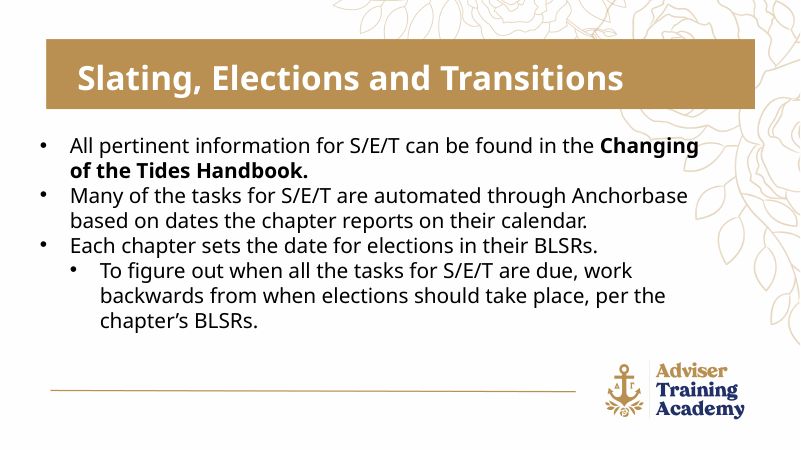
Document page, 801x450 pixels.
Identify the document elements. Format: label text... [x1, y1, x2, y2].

picture [0, 0, 801, 450]
text_box All pertinent information for S/E/T can be found in the Changing of the Tides Handbook. Many of the tasks for S/E/T are automated through Anchorbase based on dates the chapter reports on their calendar. Each chapter sets the date for elections in their BLSRs. To figure out when all the tasks for S/E/T are due, work backwards from when elections should take place, per the chapter’s BLSRs. [24, 125, 721, 356]
list Slating, Elections and Transitions [62, 50, 738, 100]
